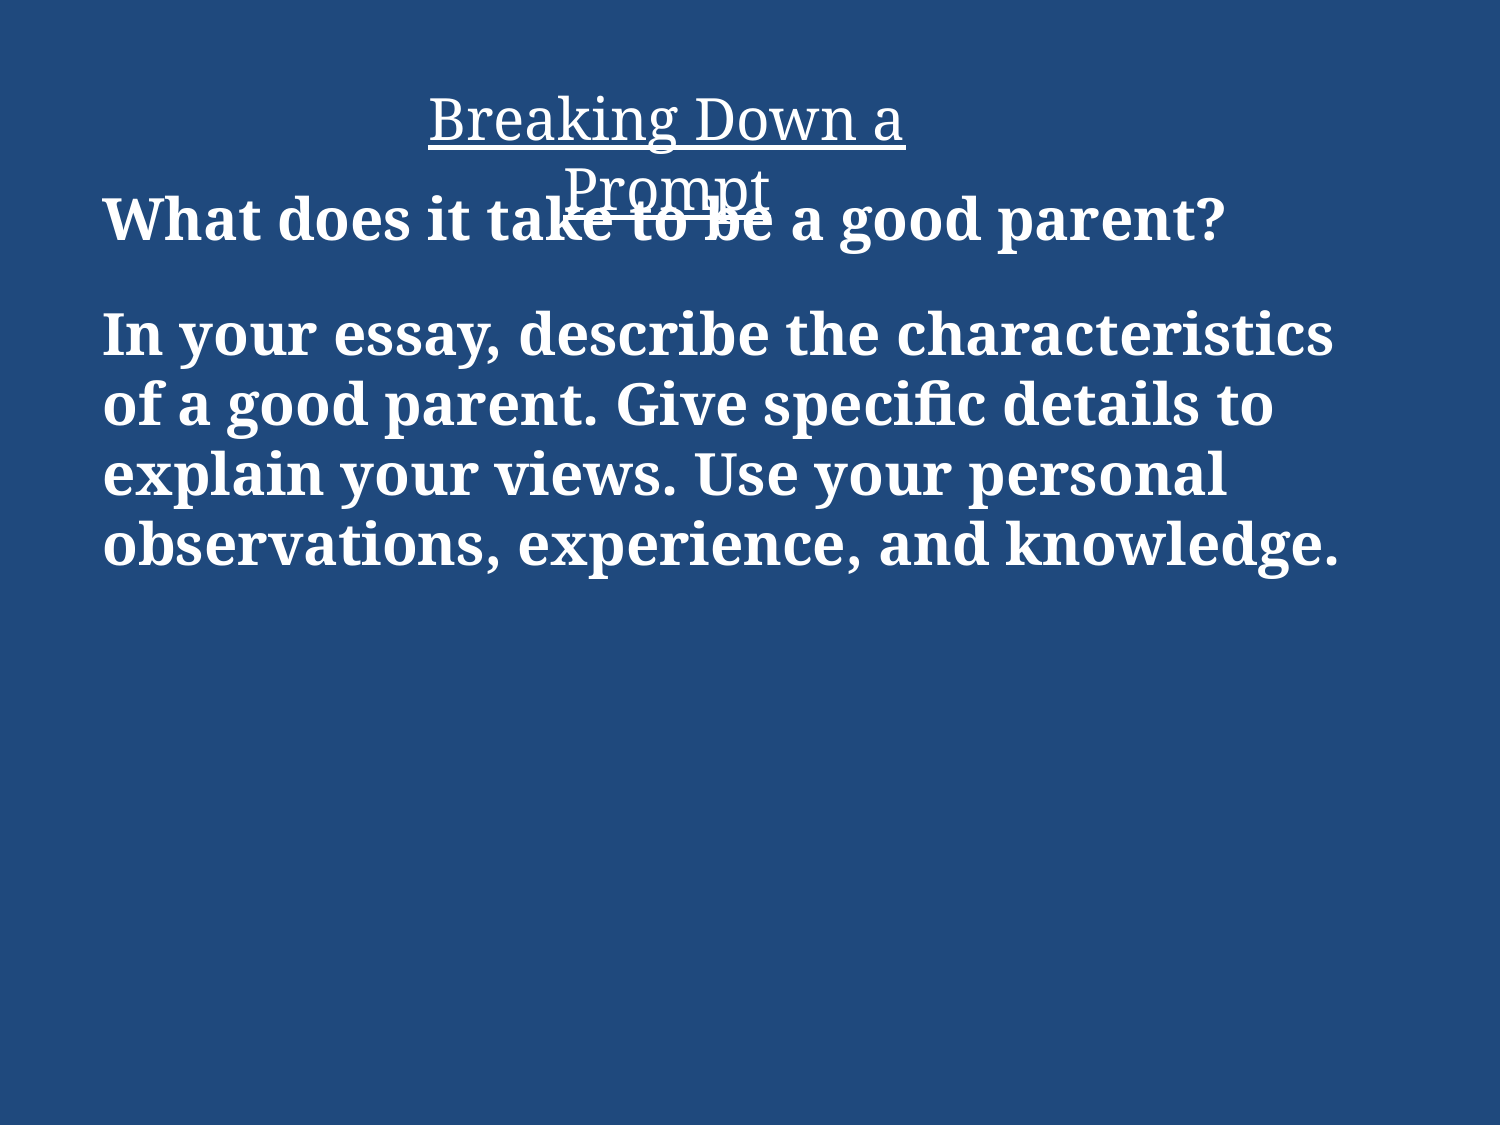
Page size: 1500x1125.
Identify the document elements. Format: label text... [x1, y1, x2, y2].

text_box Breaking Down a Prompt [357, 75, 977, 161]
text_box What does it take to be a good parent? In your essay, describe the characteristics of a good parent. Give specific details to explain your views. Use your personal observations, experience, and knowledge. [87, 174, 1363, 615]
